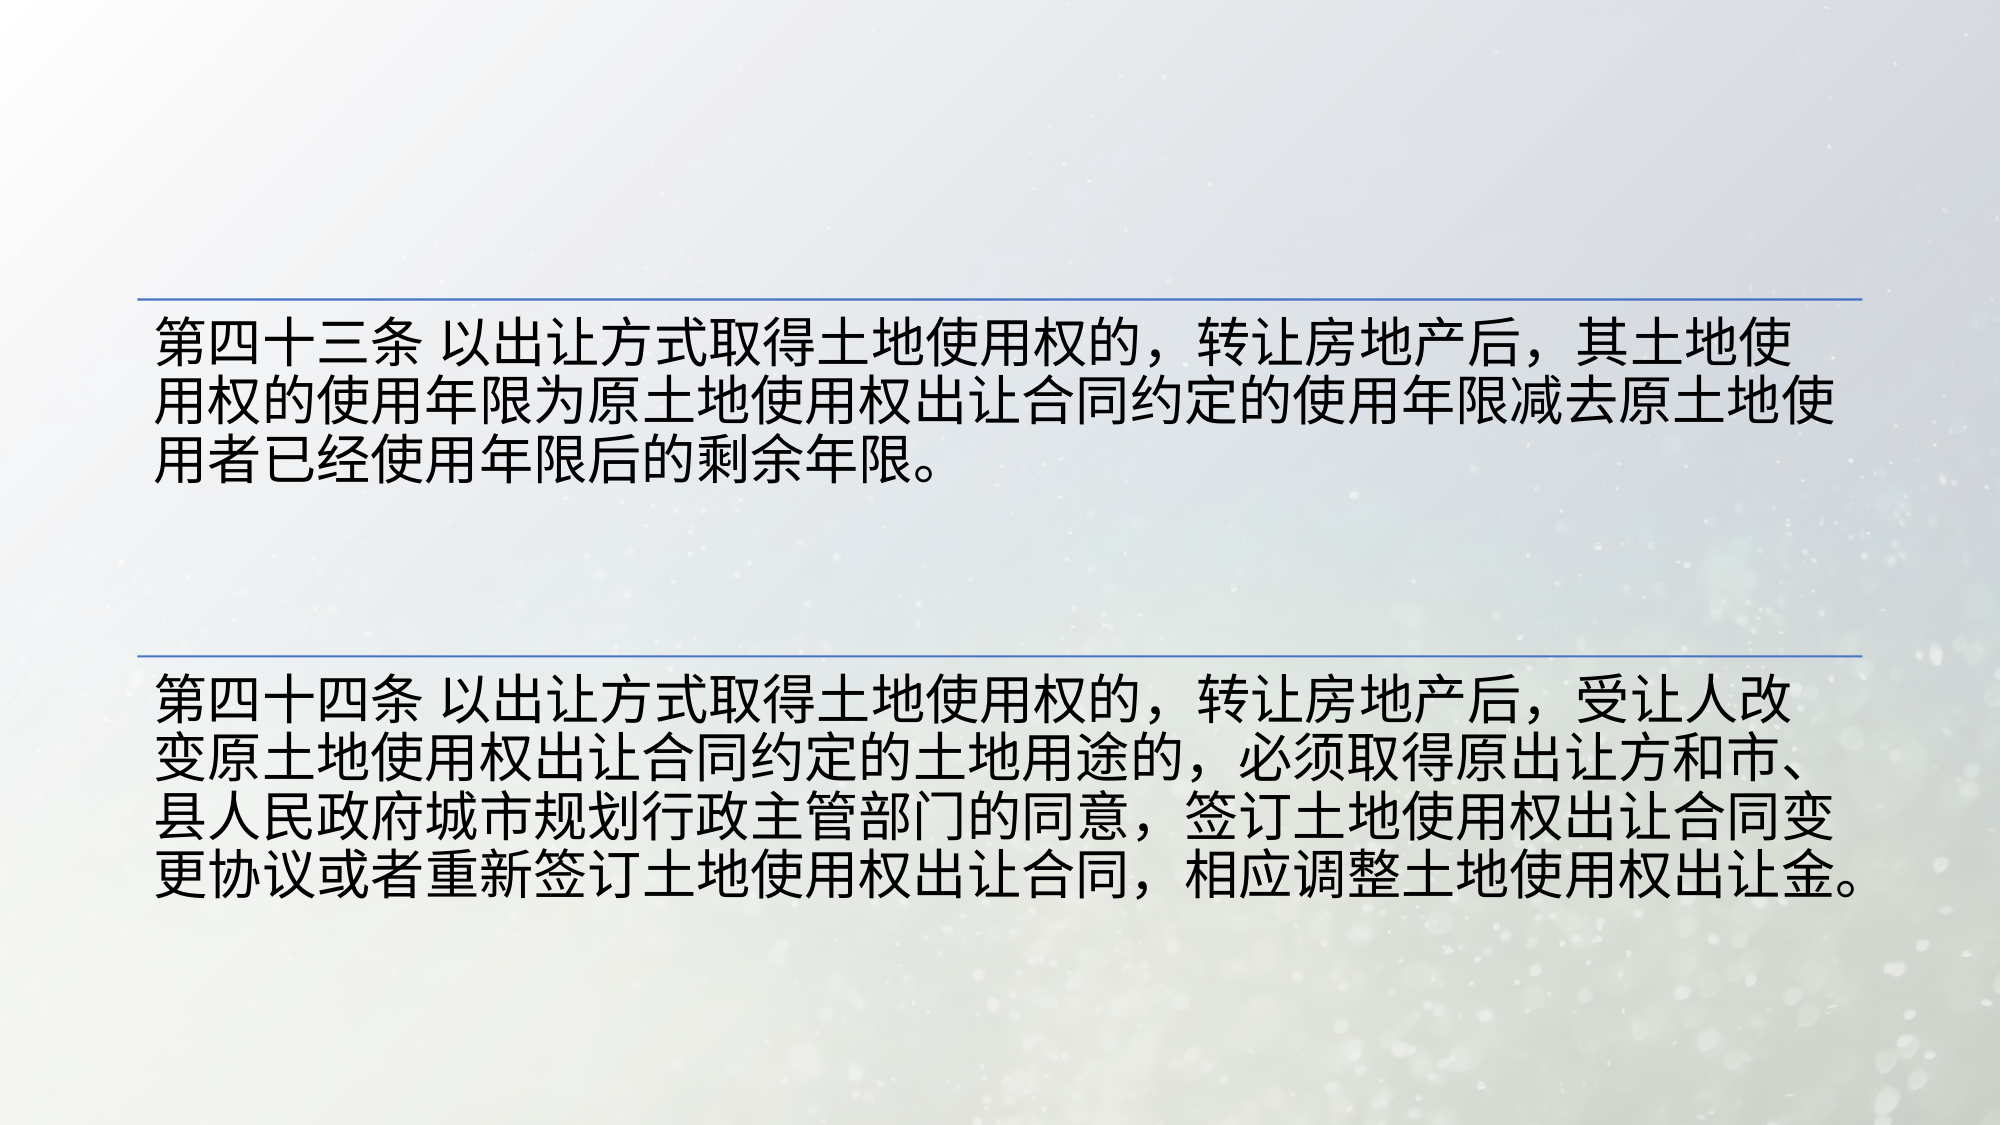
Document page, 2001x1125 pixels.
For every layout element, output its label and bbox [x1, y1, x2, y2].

list [137, 299, 1863, 1014]
picture [0, 0, 2000, 1125]
